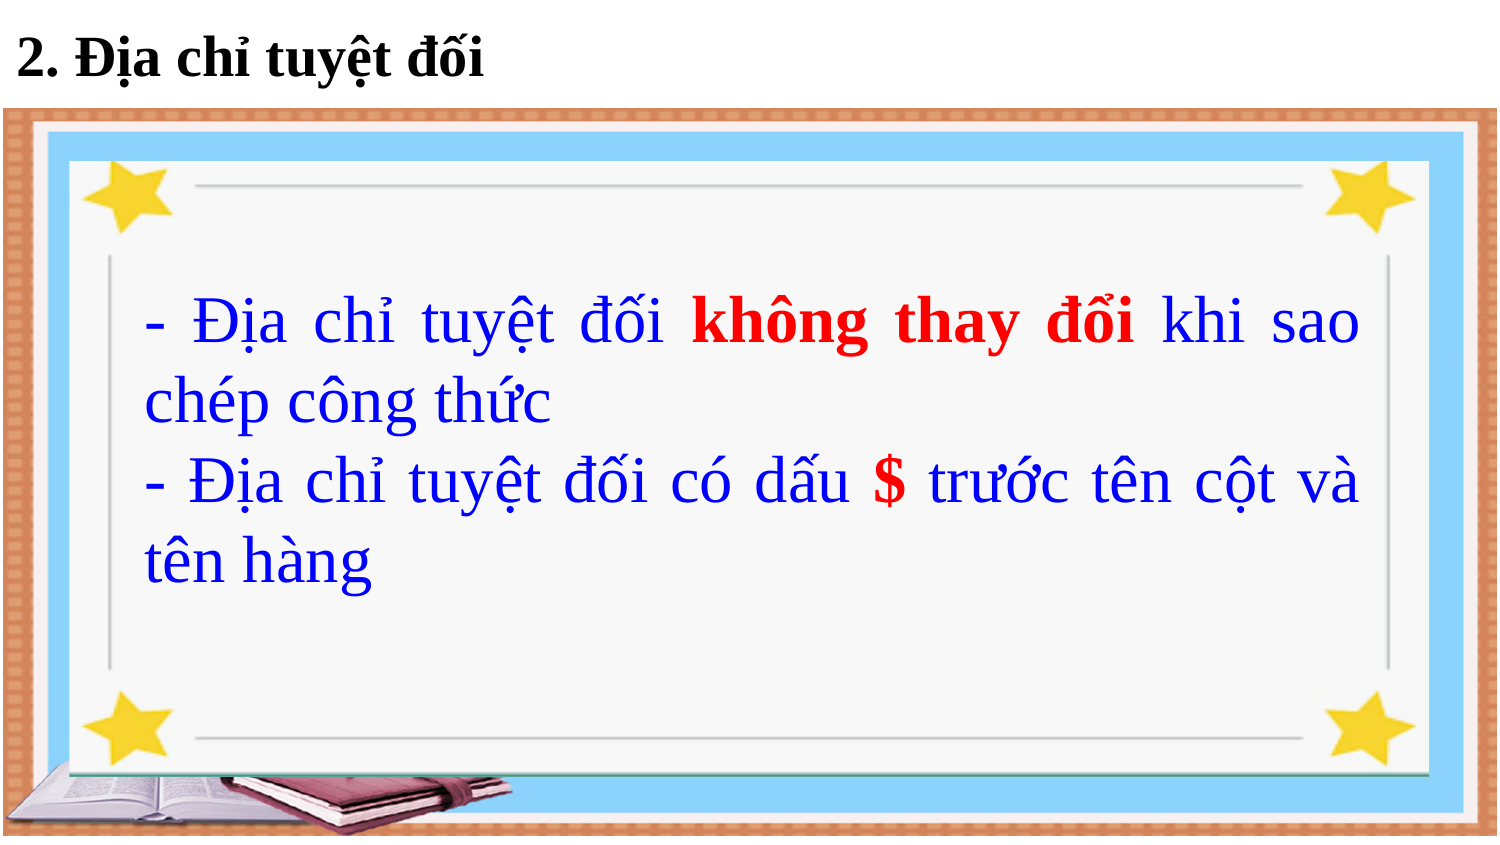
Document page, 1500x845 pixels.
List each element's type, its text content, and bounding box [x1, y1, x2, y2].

text_box 2. Địa chỉ tuyệt đối [1, 10, 500, 96]
picture [3, 108, 1497, 836]
